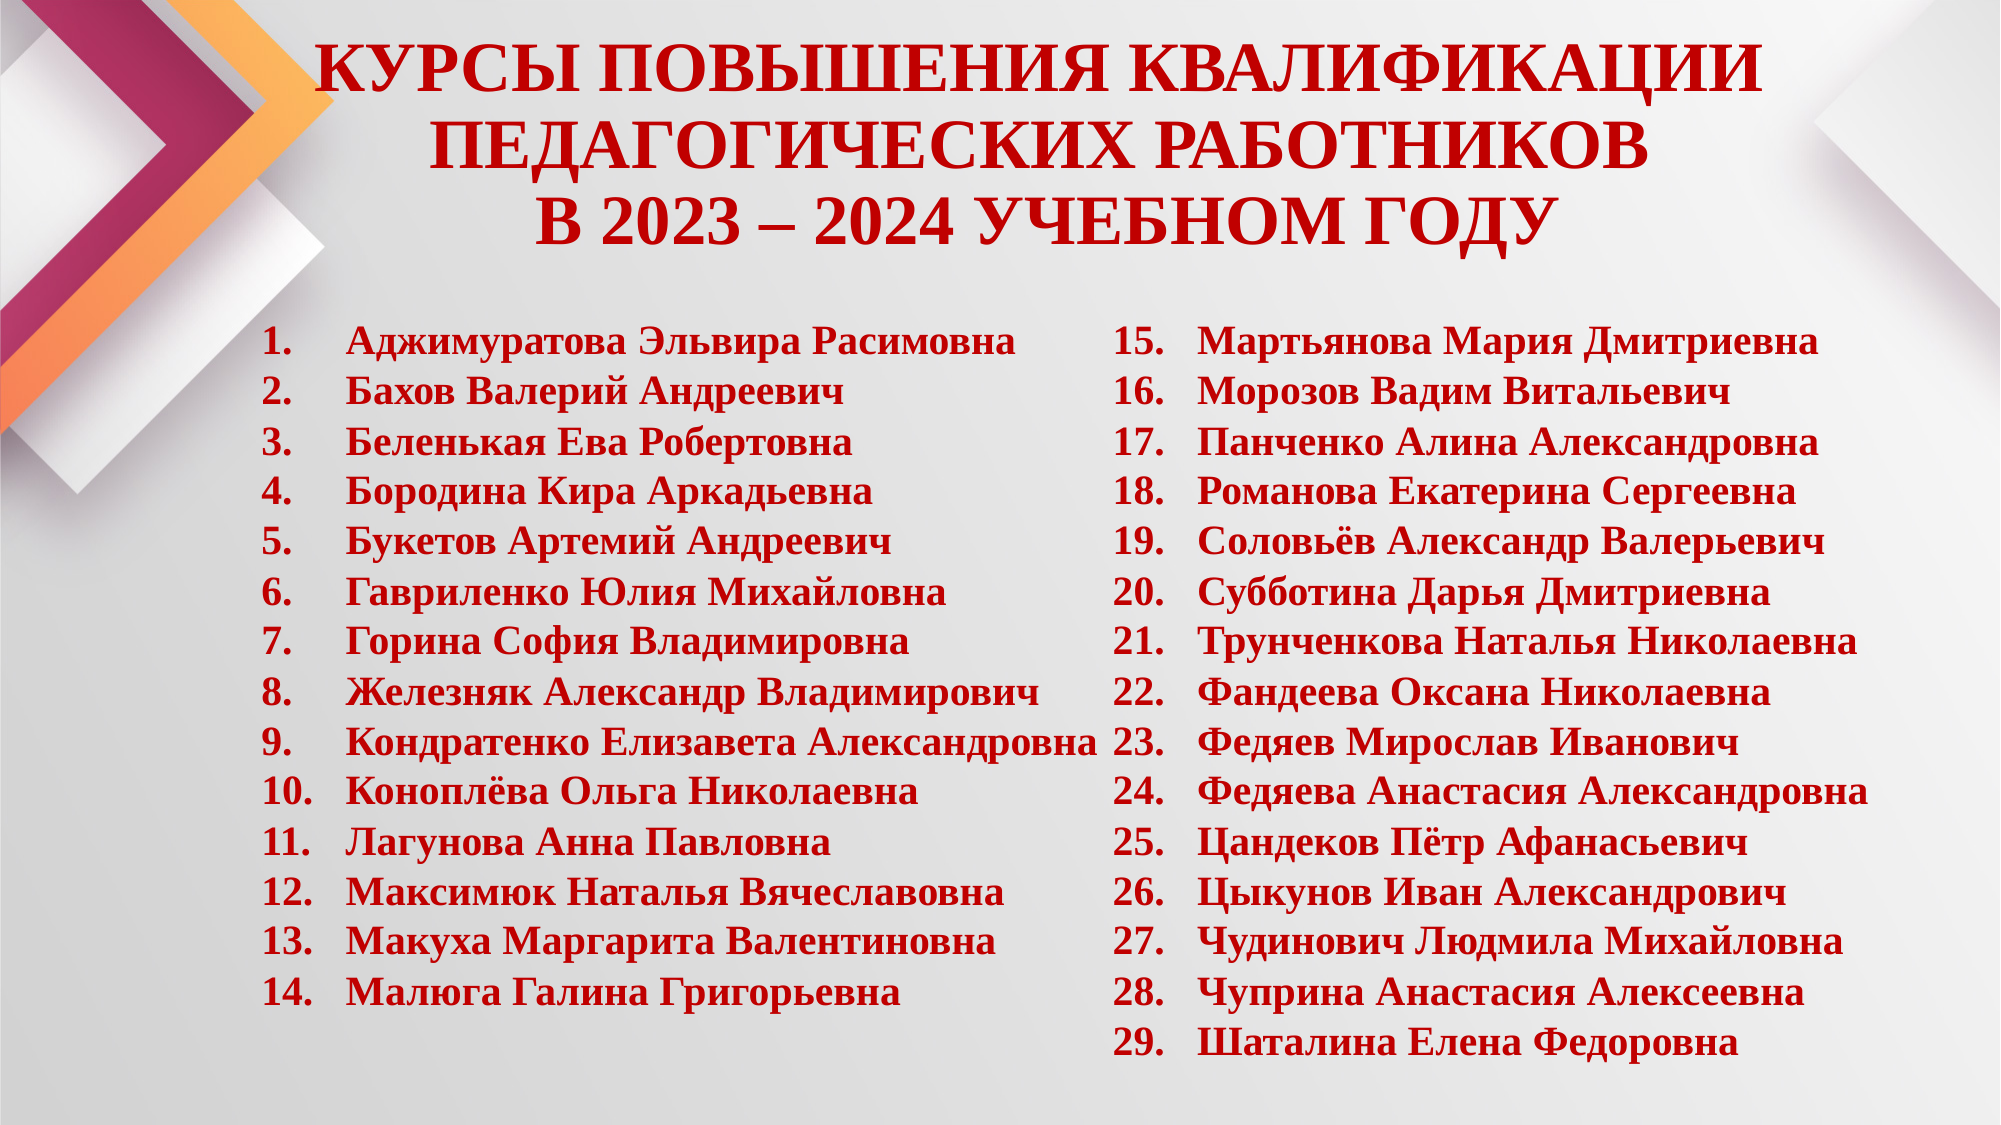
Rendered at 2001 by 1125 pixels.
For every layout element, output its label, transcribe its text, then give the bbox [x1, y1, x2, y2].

picture [0, 0, 2000, 1125]
list Аджимуратова Эльвира Расимовна Бахов Валерий Андреевич Беленькая Ева Робертовна Бородина Кира Аркадьевна Букетов Артемий Андреевич Гавриленко Юлия Михайловна Горина София Владимировна Железняк Александр Владимирович Кондратенко Елизавета Александровна Коноплёва Ольга Николаевна Лагунова Анна Павловна Максимюк Наталья Вячеславовна Макуха Маргарита Валентиновна Малюга Галина Григорьевна Мартьянова Мария Дмитриевна Морозов Вадим Витальевич Панченко Алина Александровна Романова Екатерина Сергеевна Соловьёв Александр Валерьевич Субботина Дарья Дмитриевна Трунченкова Наталья Николаевна Фандеева Оксана Николаевна Федяев Мирослав Иванович Федяева Анастасия Александровна Цандеков Пётр Афанасьевич Цыкунов Иван Александрович Чудинович Людмила Михайловна Чуприна Анастасия Алексеевна Шаталина Елена Федоровна [246, 305, 1980, 1097]
title КУРСЫ ПОВЫШЕНИЯ КВАЛИФИКАЦИИ ПЕДАГОГИЧЕСКИХ РАБОТНИКОВ В 2023 – 2024 УЧЕБНОМ ГОДУ [54, 51, 2000, 240]
